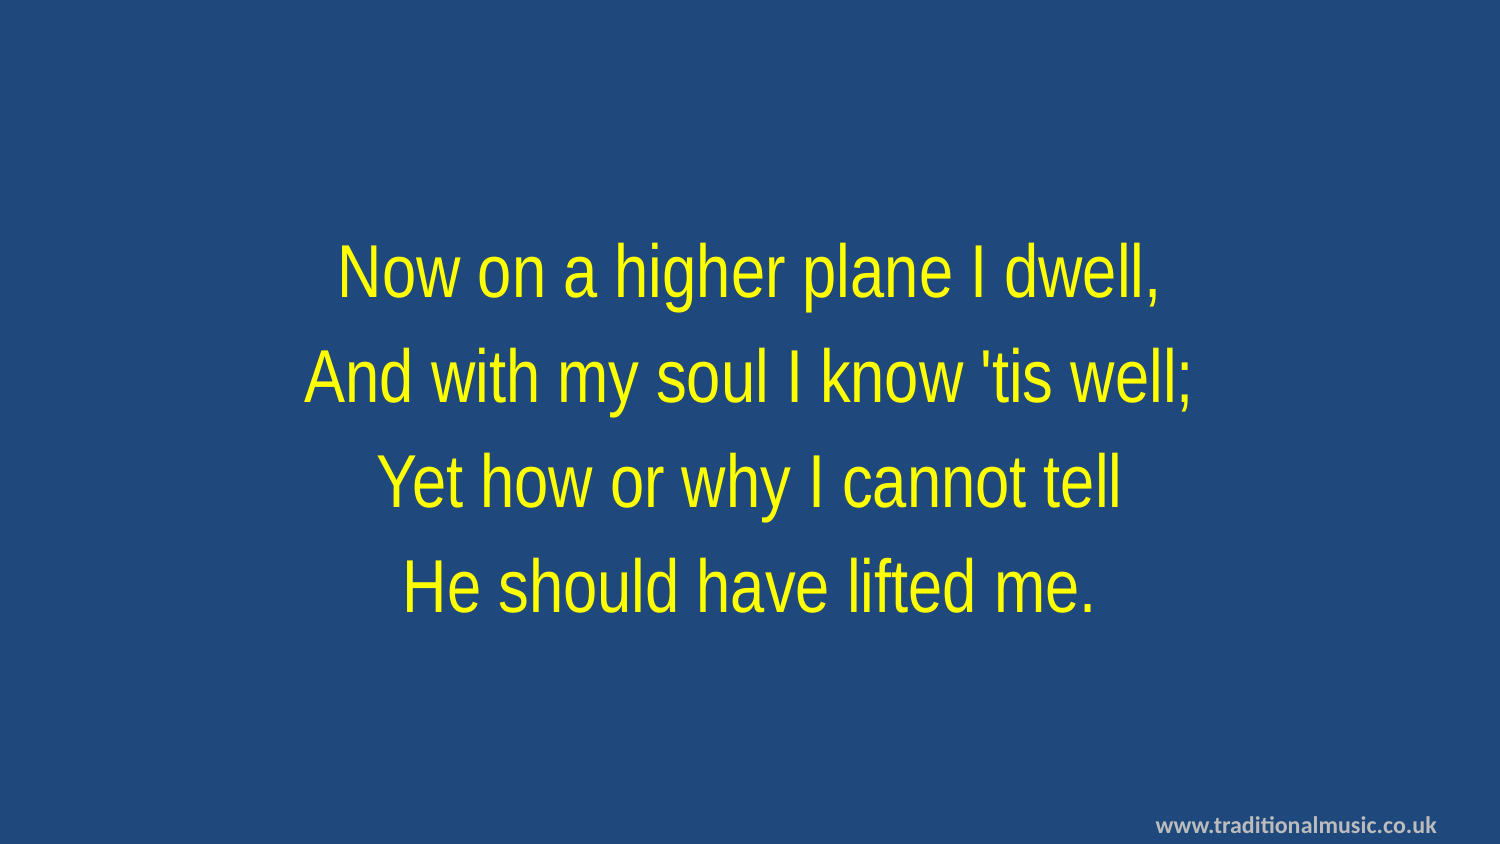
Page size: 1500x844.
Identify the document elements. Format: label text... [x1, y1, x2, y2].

list Now on a higher plane I dwell, And with my soul I know 'tis well; Yet how or why I cannot tell He should have lifted me. [0, 0, 1500, 844]
